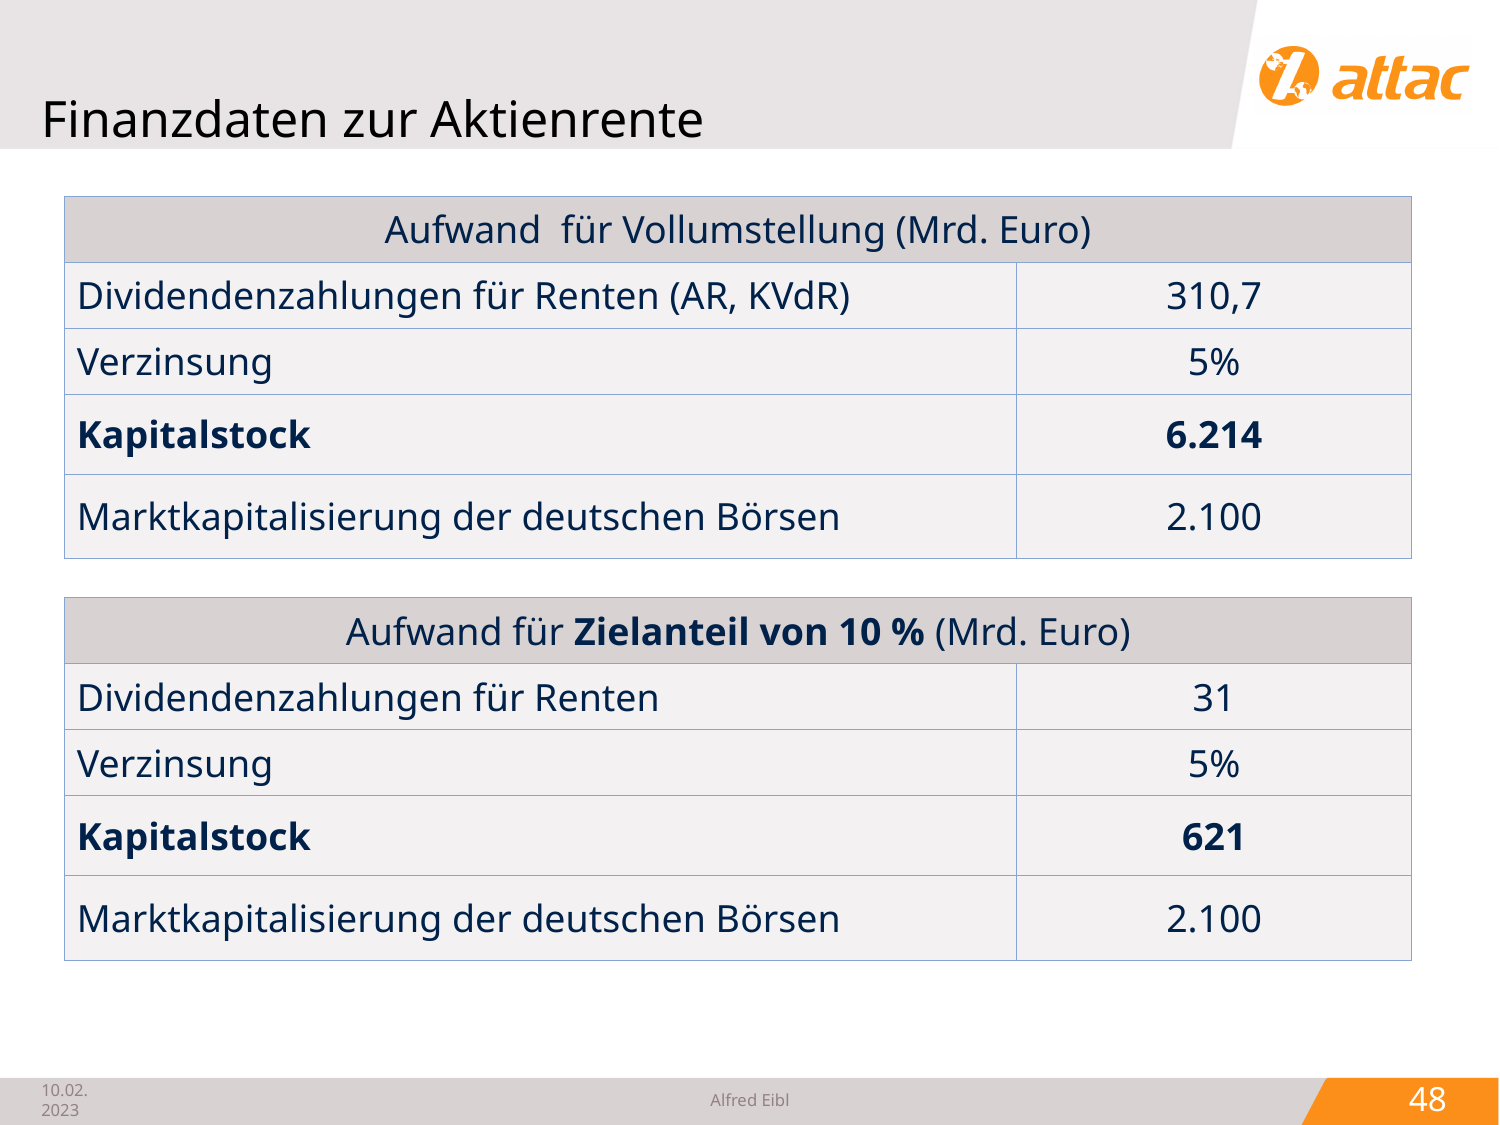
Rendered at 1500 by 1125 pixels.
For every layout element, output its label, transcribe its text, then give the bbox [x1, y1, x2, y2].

table_cell 31 [1017, 664, 1411, 729]
slide_number 48 [1399, 1076, 1447, 1125]
table_cell 2.100 [1017, 876, 1411, 960]
table_cell Marktkapitalisierung der deutschen Börsen [65, 475, 1016, 558]
table_cell Dividendenzahlungen für Renten [65, 664, 1016, 729]
table_cell 621 [1017, 796, 1411, 875]
table_cell Kapitalstock [65, 796, 1016, 875]
table_cell 6.214 [1017, 395, 1411, 474]
table_cell 310,7 [1017, 263, 1411, 328]
footer Alfred Eibl [702, 1074, 798, 1125]
table_cell 5% [1017, 730, 1411, 795]
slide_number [41, 1074, 89, 1125]
table_cell Verzinsung [65, 730, 1016, 795]
table_cell Kapitalstock [65, 395, 1016, 474]
title Finanzdaten zur Aktienrente [41, 30, 1227, 149]
table_cell Marktkapitalisierung der deutschen Börsen [65, 876, 1016, 960]
table_cell Verzinsung [65, 329, 1016, 394]
picture [0, 0, 1499, 149]
table_cell 2.100 [1017, 475, 1411, 558]
table_cell Dividendenzahlungen für Renten (AR, KVdR) [65, 263, 1016, 328]
table_cell 5% [1017, 329, 1411, 394]
table_header Aufwand für Zielanteil von 10 % (Mrd. Euro) [65, 598, 1411, 663]
table_header Aufwand für Vollumstellung (Mrd. Euro) [65, 197, 1411, 262]
